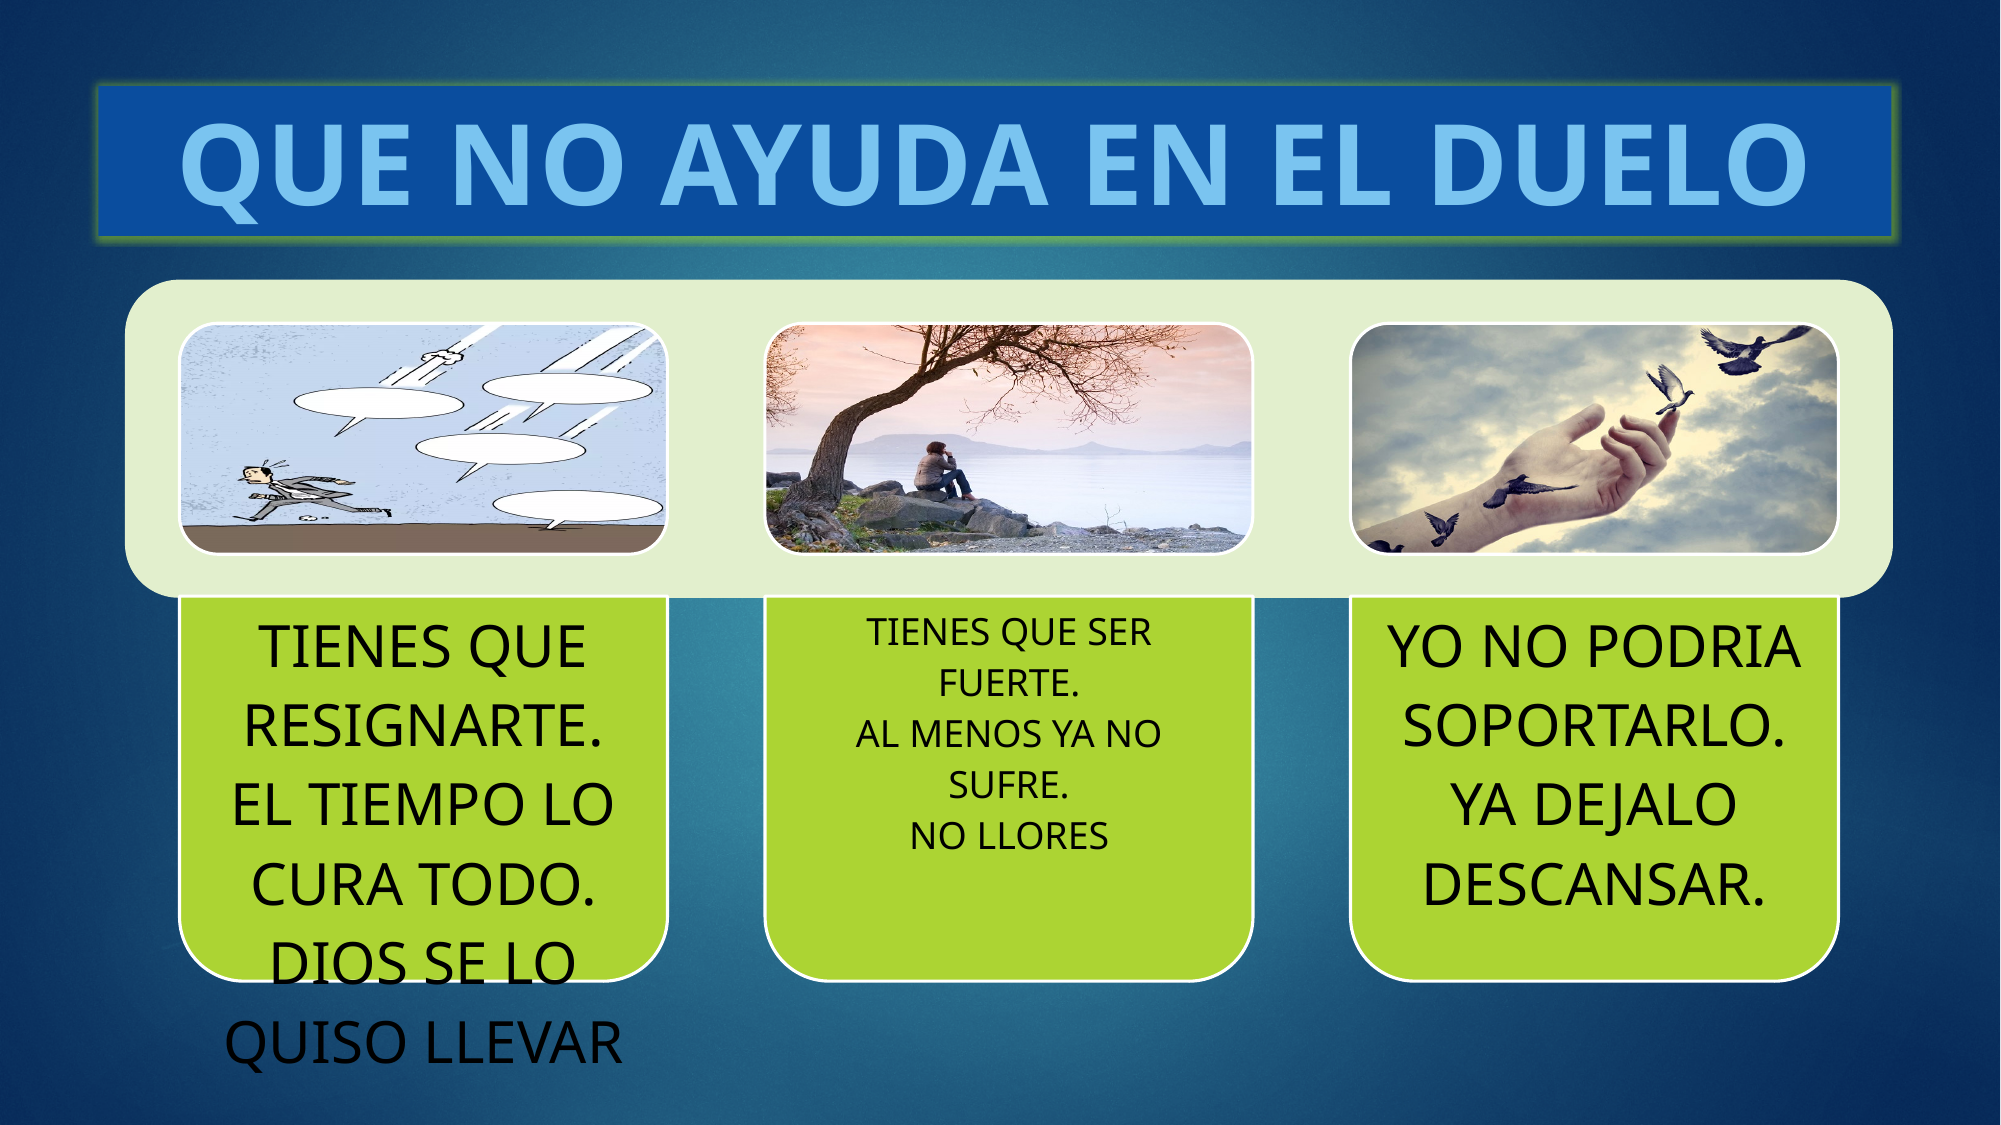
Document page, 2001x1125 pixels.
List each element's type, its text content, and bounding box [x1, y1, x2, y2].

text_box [126, 280, 1892, 982]
text_box QUE NO AYUDA EN EL DUELO [98, 85, 1892, 236]
